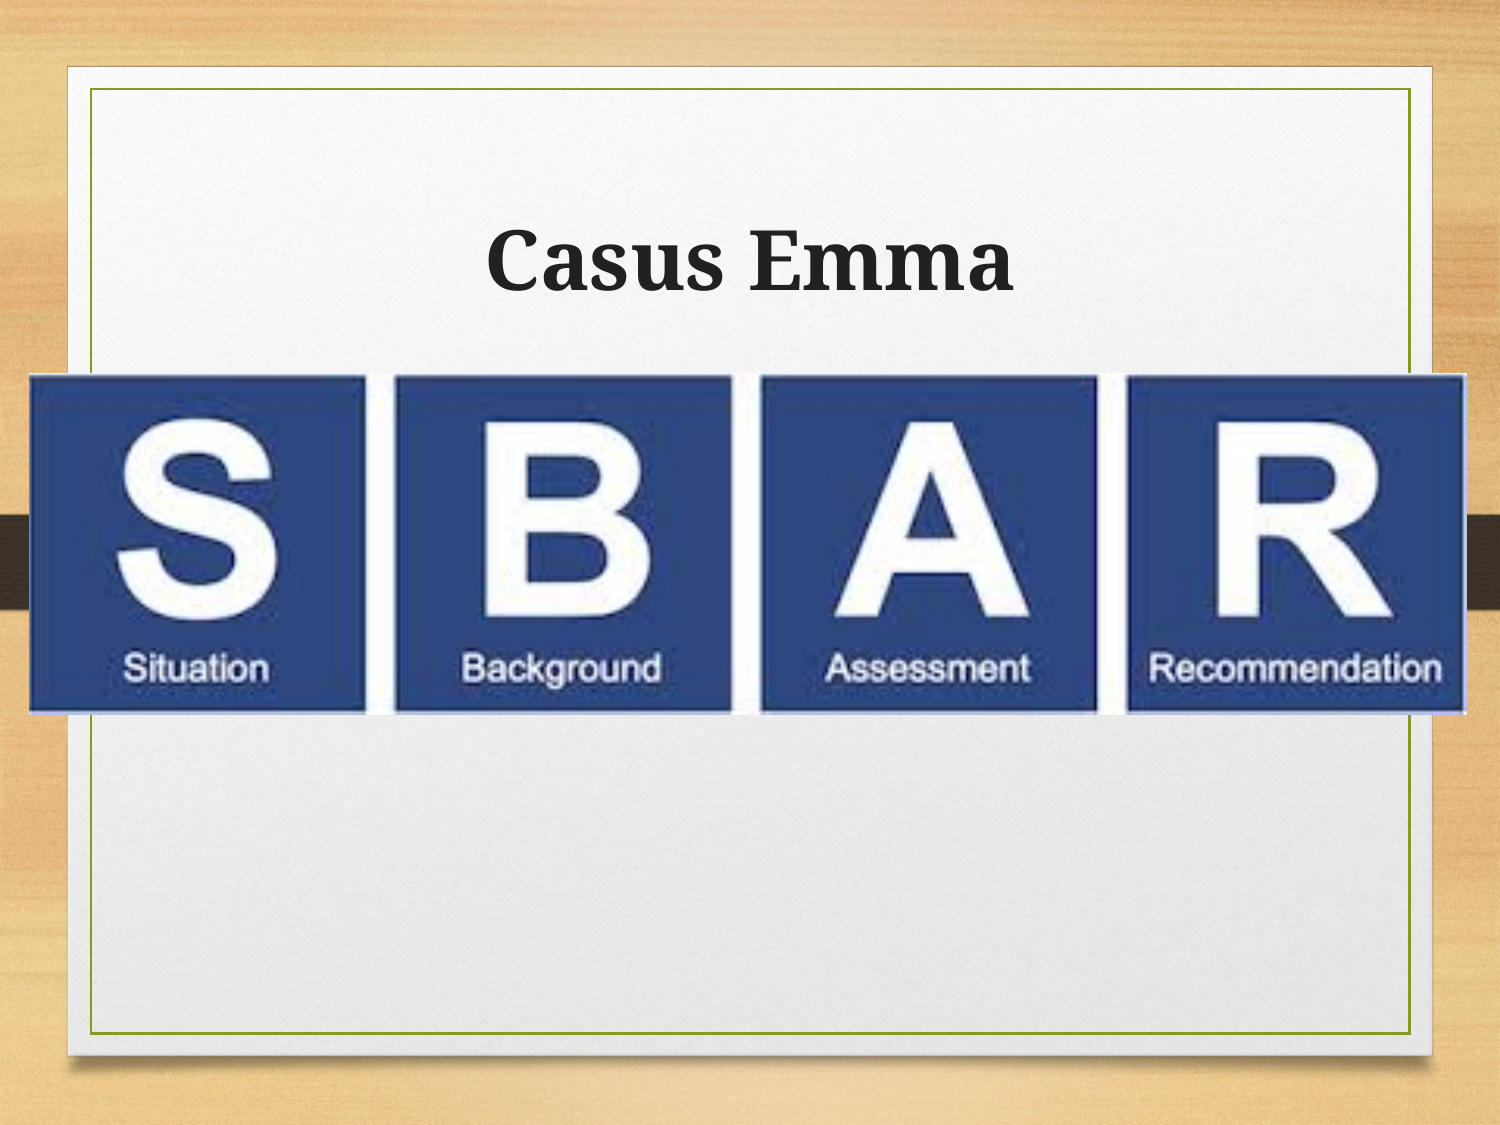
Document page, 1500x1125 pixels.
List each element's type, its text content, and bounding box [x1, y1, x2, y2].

picture [0, 0, 1500, 1125]
title Casus Emma [193, 150, 1309, 365]
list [29, 373, 1468, 715]
